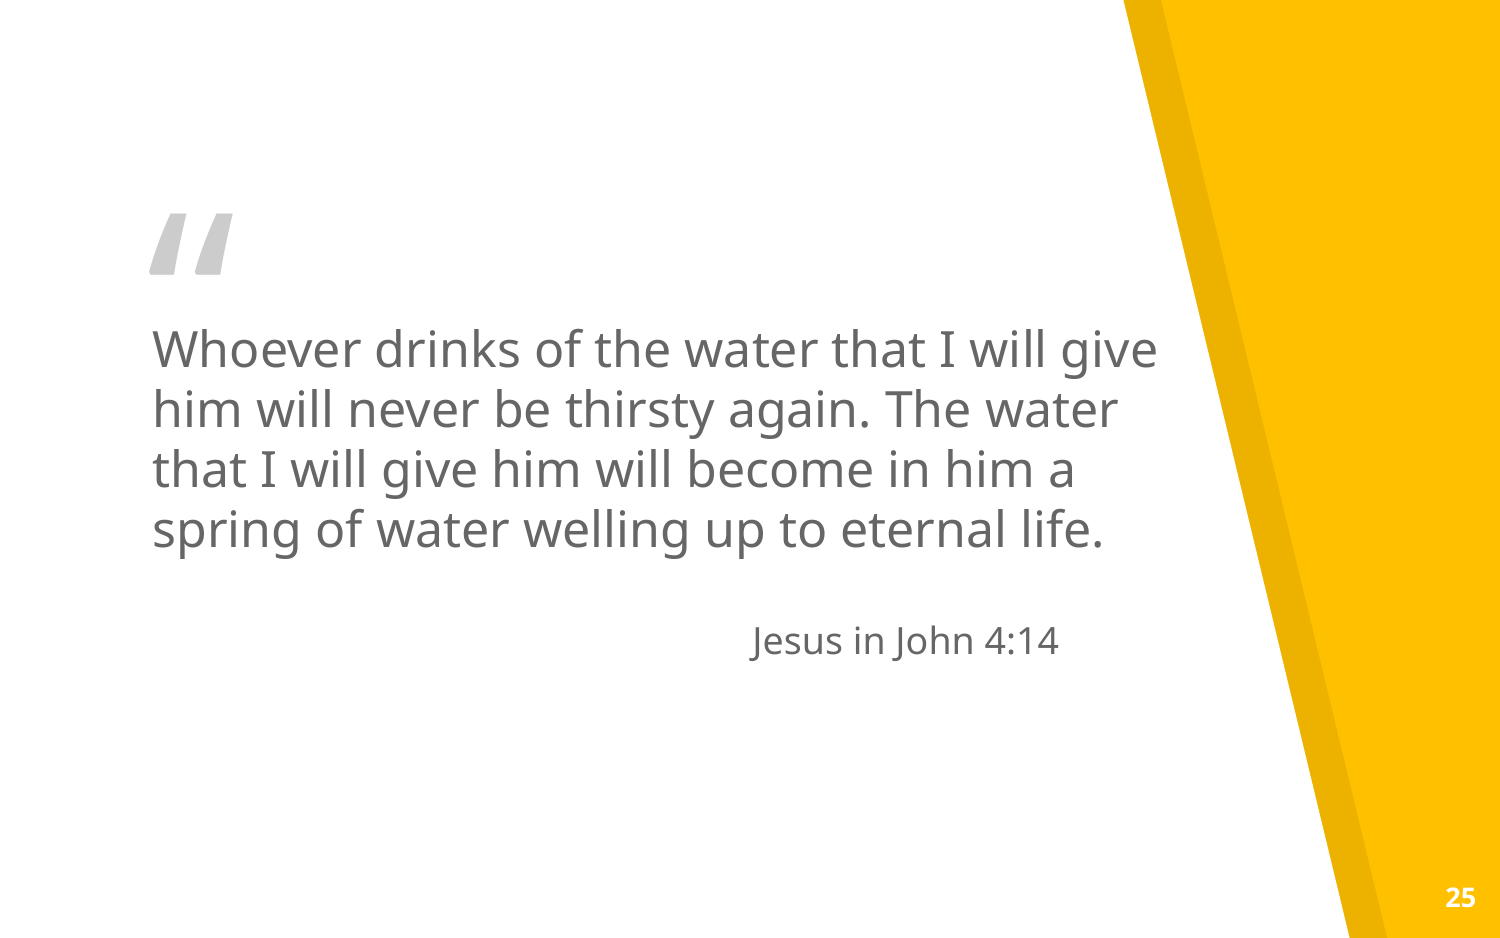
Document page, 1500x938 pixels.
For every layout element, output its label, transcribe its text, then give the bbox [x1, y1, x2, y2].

list Whoever drinks of the water that I will give him will never be thirsty again. The water that I will give him will become in him a spring of water welling up to eternal life. Jesus in John 4:14 [137, 302, 1200, 714]
slide_number 25 [1401, 865, 1492, 938]
